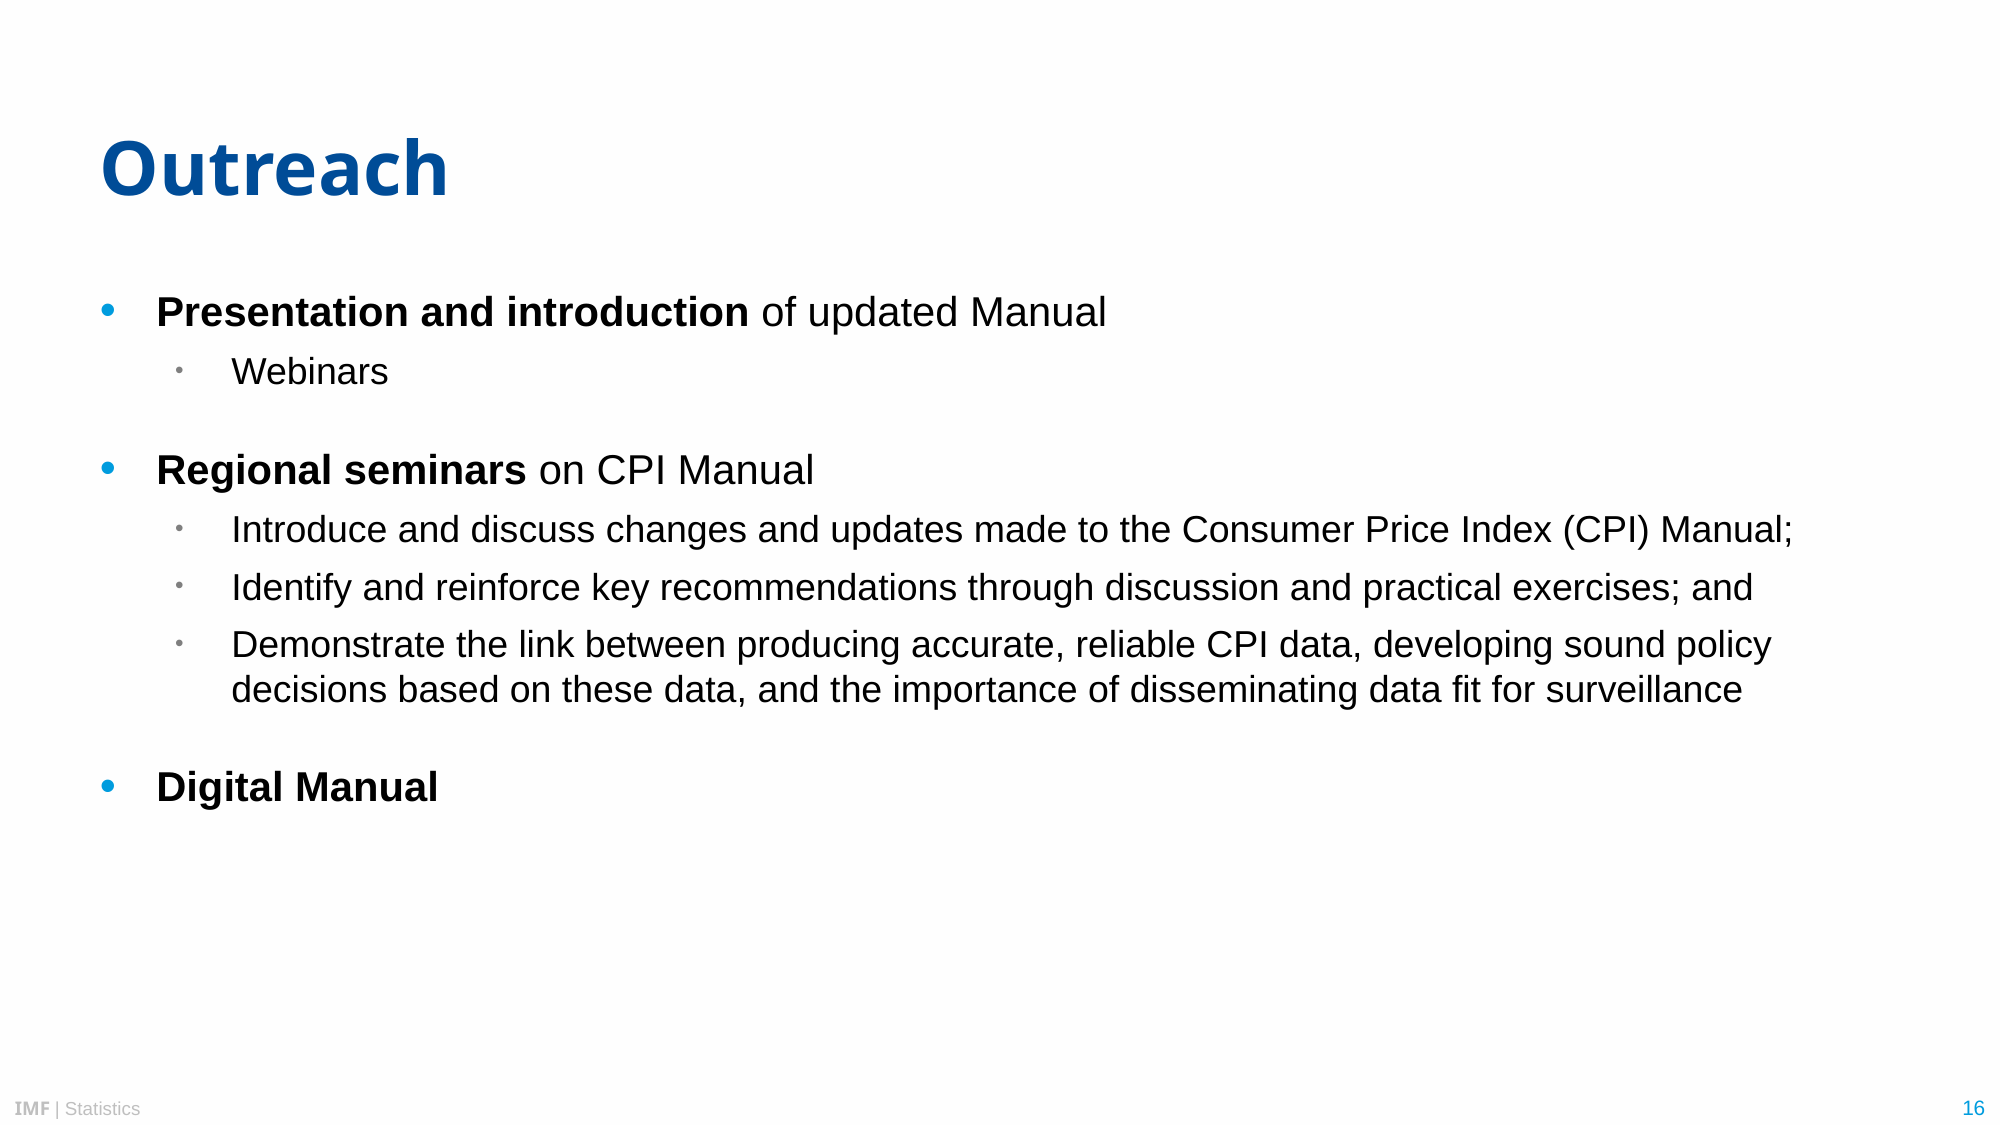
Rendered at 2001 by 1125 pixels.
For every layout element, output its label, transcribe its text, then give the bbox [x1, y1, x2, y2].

list Presentation and introduction of updated Manual Webinars Regional seminars on CPI Manual Introduce and discuss changes and updates made to the Consumer Price Index (CPI) Manual; Identify and reinforce key recommendations through discussion and practical exercises; and Demonstrate the link between producing accurate, reliable CPI data, developing sound policy decisions based on these data, and the importance of disseminating data fit for surveillance Digital Manual [99, 262, 1900, 1049]
title Outreach [99, 79, 1900, 262]
